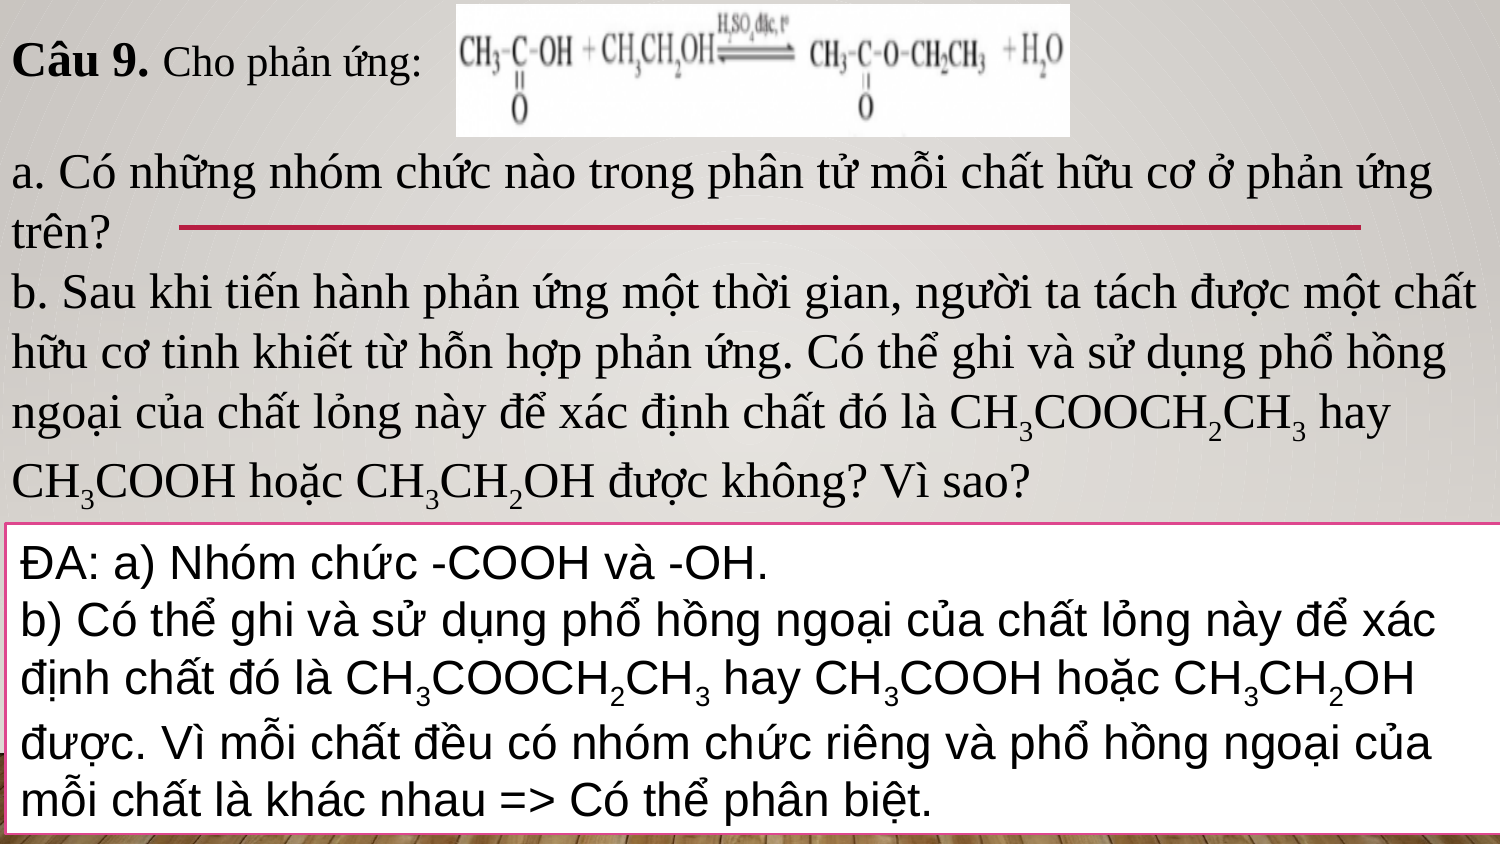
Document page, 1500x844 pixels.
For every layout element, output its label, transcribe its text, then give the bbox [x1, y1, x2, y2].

picture [0, 753, 1500, 844]
text_box ĐA: a) Nhóm chức -COOH và -OH. b) Có thể ghi và sử dụng phổ hồng ngoại của chất lỏng này để xác định chất đó là CH3COOCH2CH3 hay CH3COOH hoặc CH3CH2OH được. Vì mỗi chất đều có nhóm chức riêng và phổ hồng ngoại của mỗi chất là khác nhau => Có thể phân biệt. [5, 523, 1500, 834]
list Câu 9. Cho phản ứng: a. Có những nhóm chức nào trong phân tử mỗi chất hữu cơ ở phản ứng trên? b. Sau khi tiến hành phản ứng một thời gian, người ta tách được một chất hữu cơ tinh khiết từ hỗn hợp phản ứng. Có thể ghi và sử dụng phổ hồng ngoại của chất lỏng này để xác định chất đó là CH3COOCH2CH3 hay CH3COOH hoặc CH3CH2OH được không? Vì sao? [0, 20, 1500, 592]
picture [456, 3, 1070, 137]
